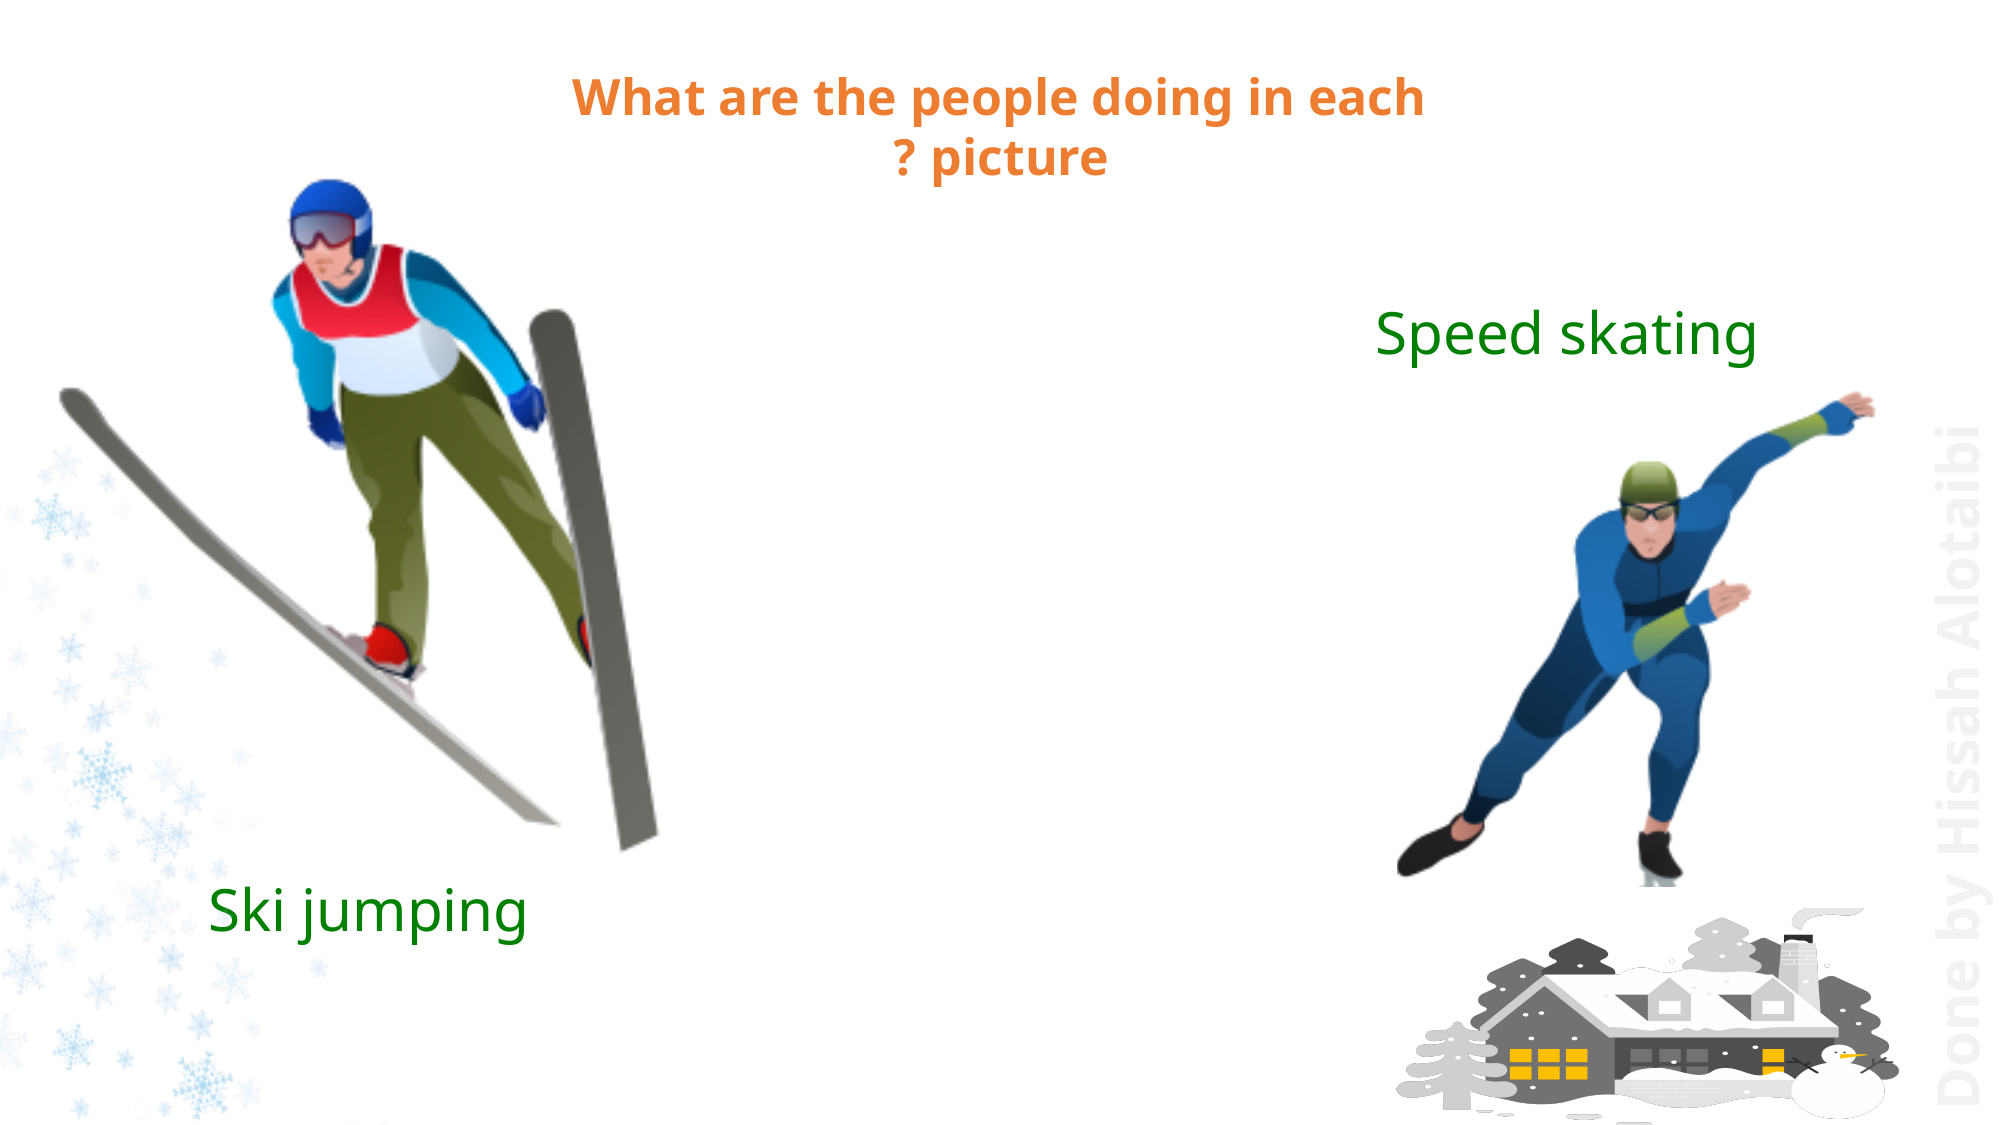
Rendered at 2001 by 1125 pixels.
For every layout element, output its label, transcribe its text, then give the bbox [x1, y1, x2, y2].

picture [1397, 387, 1925, 887]
picture [0, 166, 801, 1125]
picture [1380, 908, 1917, 1125]
text_box Speed skating [1360, 288, 1936, 374]
text_box What are the people doing in each picture ? [538, 53, 1462, 216]
text_box Ski jumping [513, 866, 668, 951]
